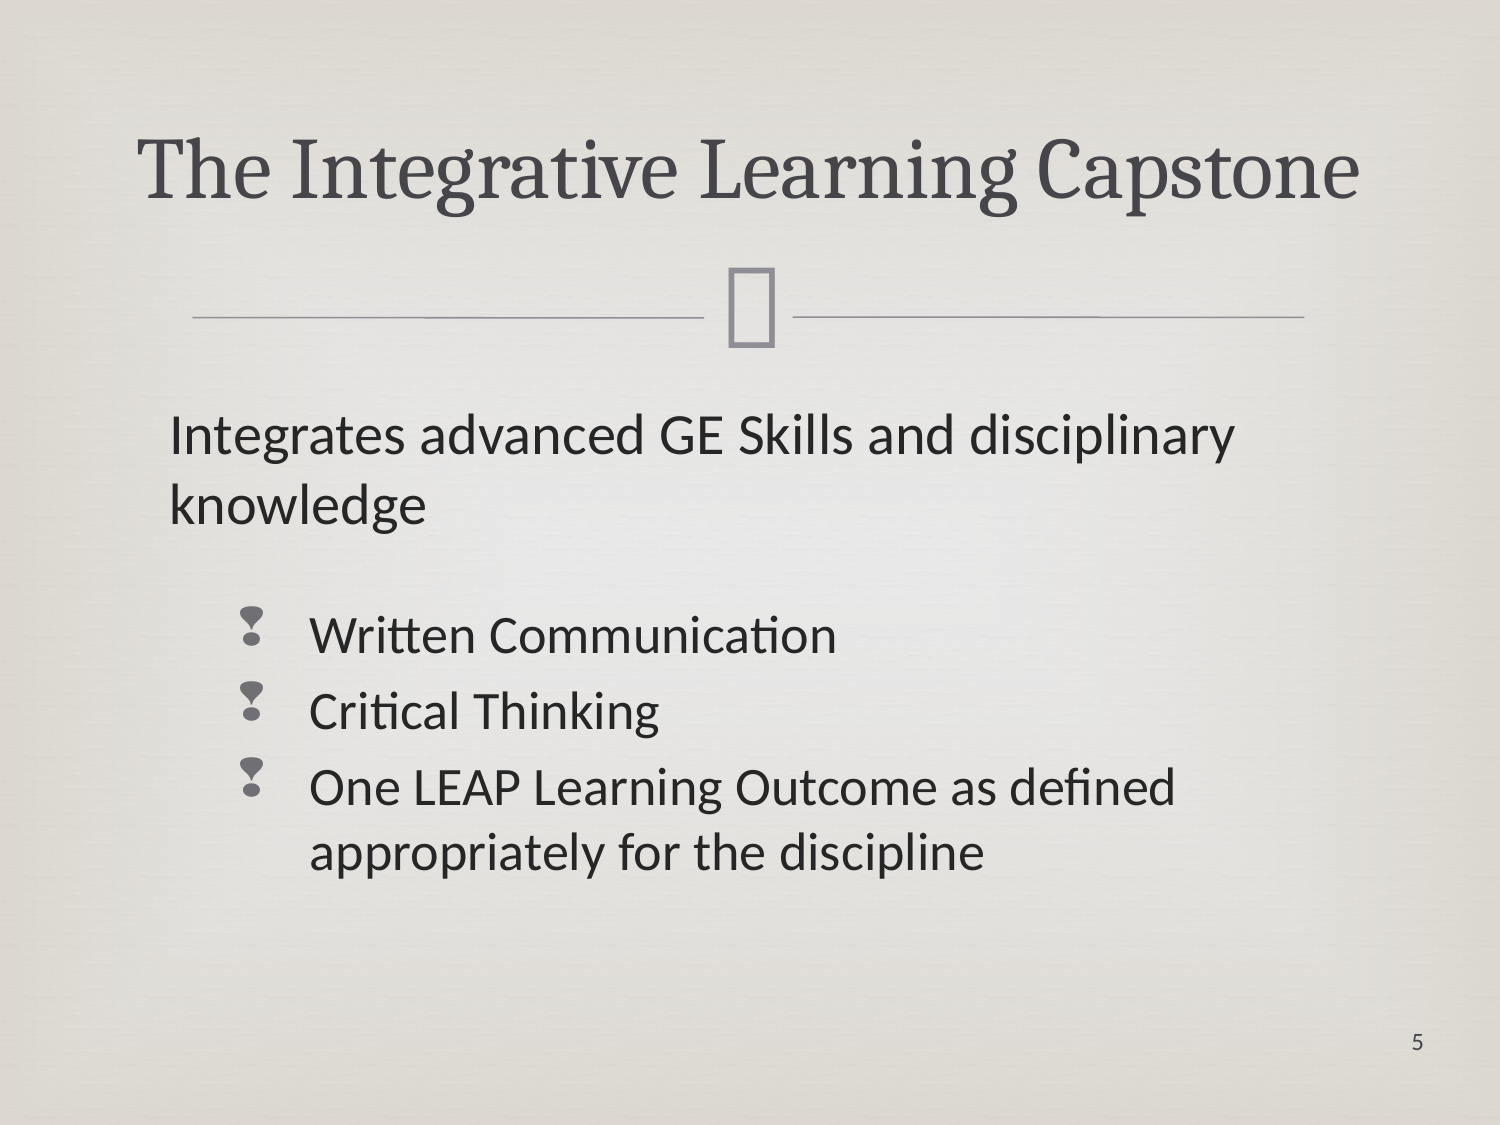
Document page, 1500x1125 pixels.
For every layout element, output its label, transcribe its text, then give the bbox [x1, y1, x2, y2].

title The Integrative Learning Capstone [112, 77, 1386, 250]
list Integrates advanced GE Skills and disciplinary knowledge Written Communication Critical Thinking One LEAP Learning Outcome as defined appropriately for the discipline [154, 388, 1425, 1025]
slide_number 5 [1089, 1010, 1440, 1071]
